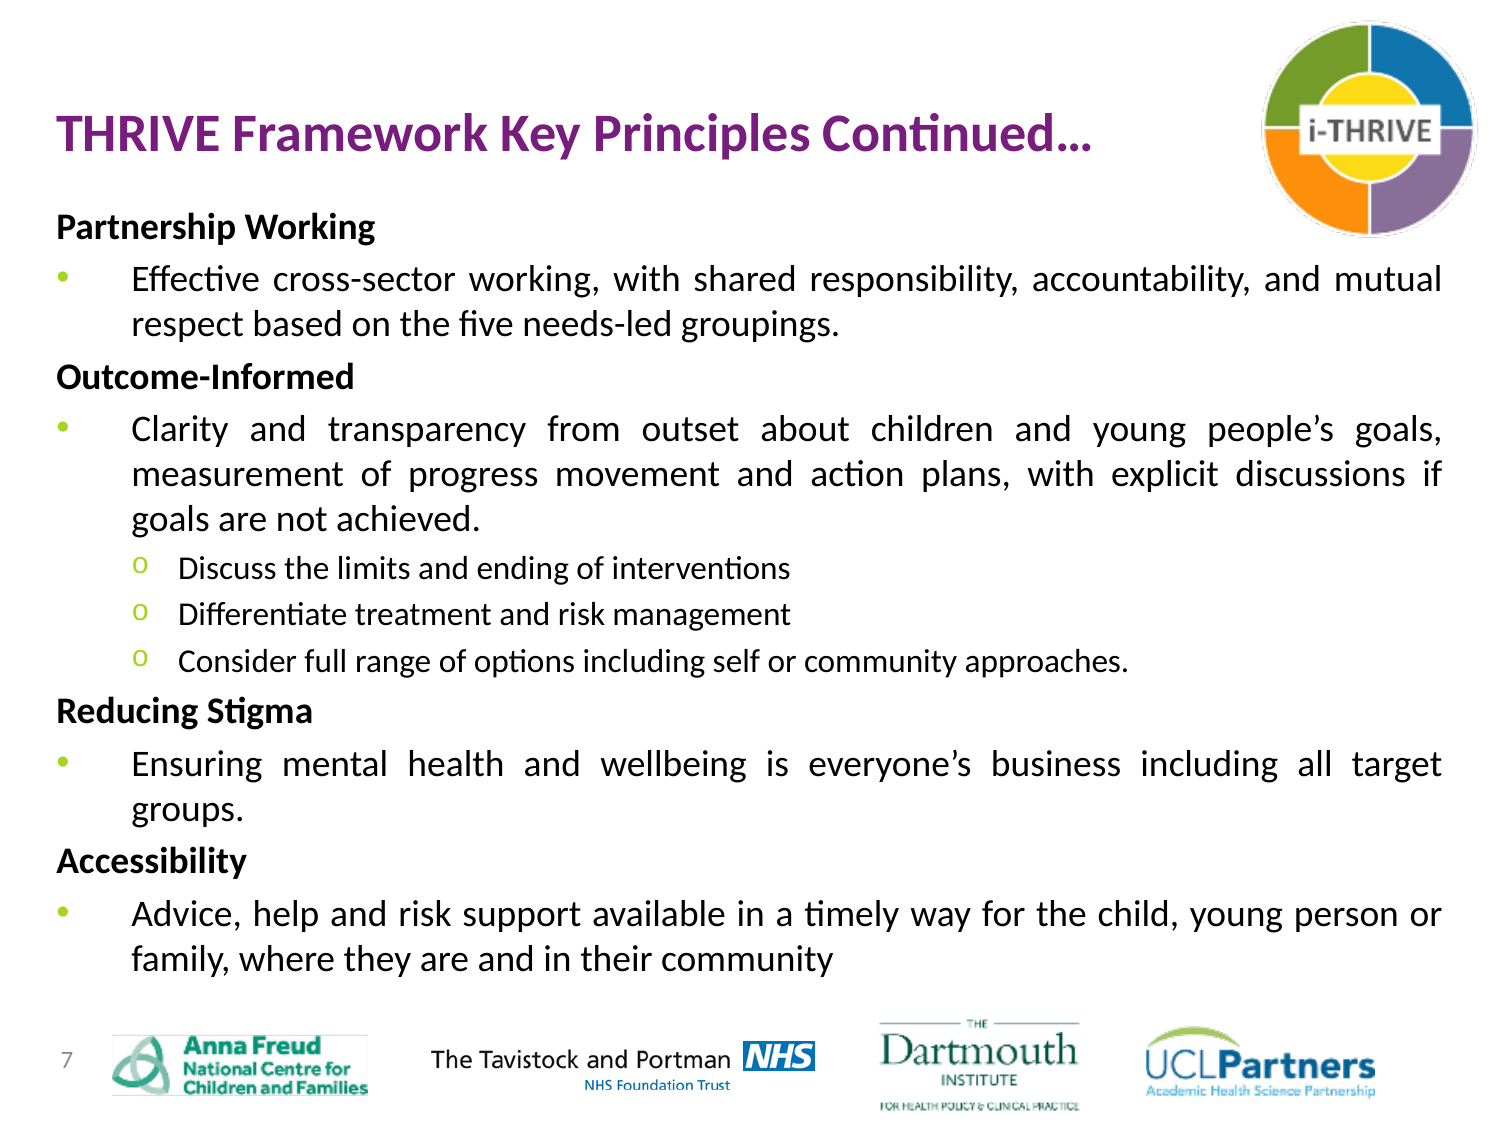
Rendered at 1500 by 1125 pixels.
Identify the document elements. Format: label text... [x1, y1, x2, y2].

list THRIVE Framework Key Principles Continued… [41, 90, 1164, 185]
list Partnership Working Effective cross-sector working, with shared responsibility, accountability, and mutual respect based on the five needs-led groupings. Outcome-Informed Clarity and transparency from outset about children and young people’s goals, measurement of progress movement and action plans, with explicit discussions if goals are not achieved. Discuss the limits and ending of interventions Differentiate treatment and risk management Consider full range of options including self or community approaches. Reducing Stigma Ensuring mental health and wellbeing is everyone’s business including all target groups. Accessibility Advice, help and risk support available in a timely way for the child, young person or family, where they are and in their community [41, 194, 1459, 1082]
picture [878, 1082, 1083, 1114]
picture [112, 1082, 368, 1105]
picture [1257, 18, 1486, 247]
picture [431, 1082, 815, 1090]
picture [1146, 1082, 1375, 1105]
